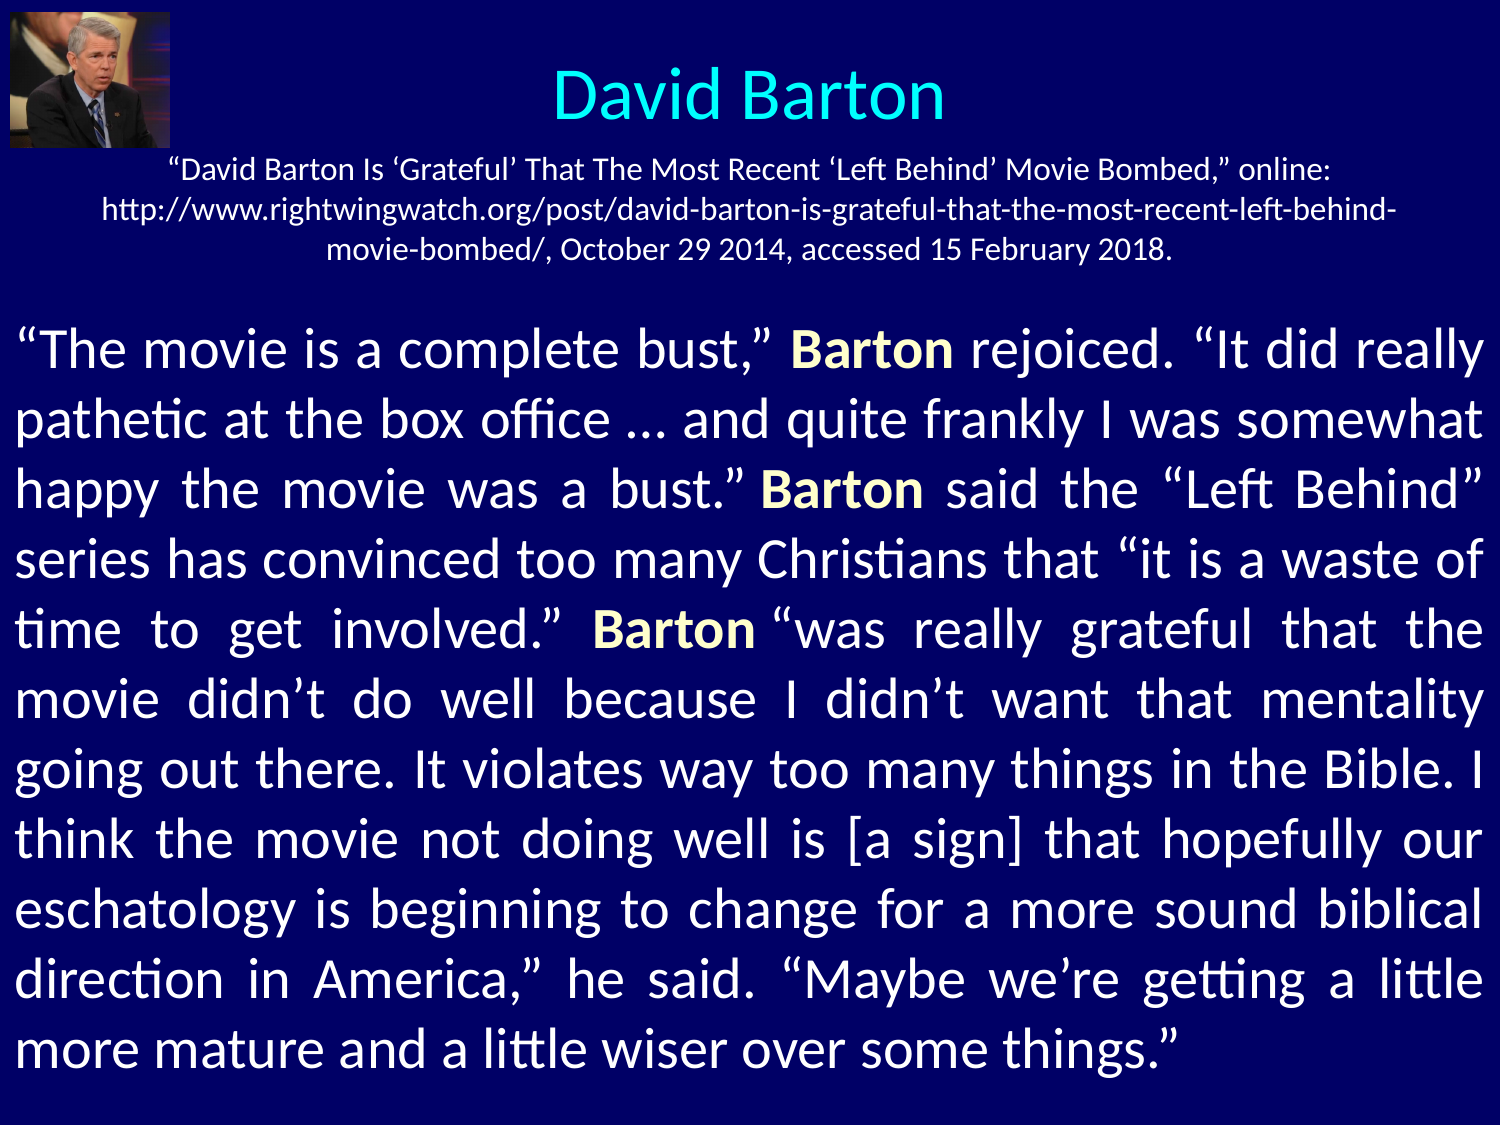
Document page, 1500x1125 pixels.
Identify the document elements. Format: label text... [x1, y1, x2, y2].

text_box David Barton “David Barton Is ‘Grateful’ That The Most Recent ‘Left Behind’ Movie Bombed,” online: http://www.rightwingwatch.org/post/david-barton-is-grateful-that-the-most-recent-left-behind-movie-bombed/, October 29 2014, accessed 15 February 2018. [56, 37, 1444, 275]
text_box “The movie is a complete bust,” Barton rejoiced. “It did really pathetic at the box office … and quite frankly I was somewhat happy the movie was a bust.” Barton said the “Left Behind” series has convinced too many Christians that “it is a waste of time to get involved.” Barton “was really grateful that the movie didn’t do well because I didn’t want that mentality going out there. It violates way too many things in the Bible. I think the movie not doing well is [a sign] that hopefully our eschatology is beginning to change for a more sound biblical direction in America,” he said. “Maybe we’re getting a little more mature and a little wiser over some things.” [0, 302, 1500, 1088]
picture [9, 12, 170, 148]
